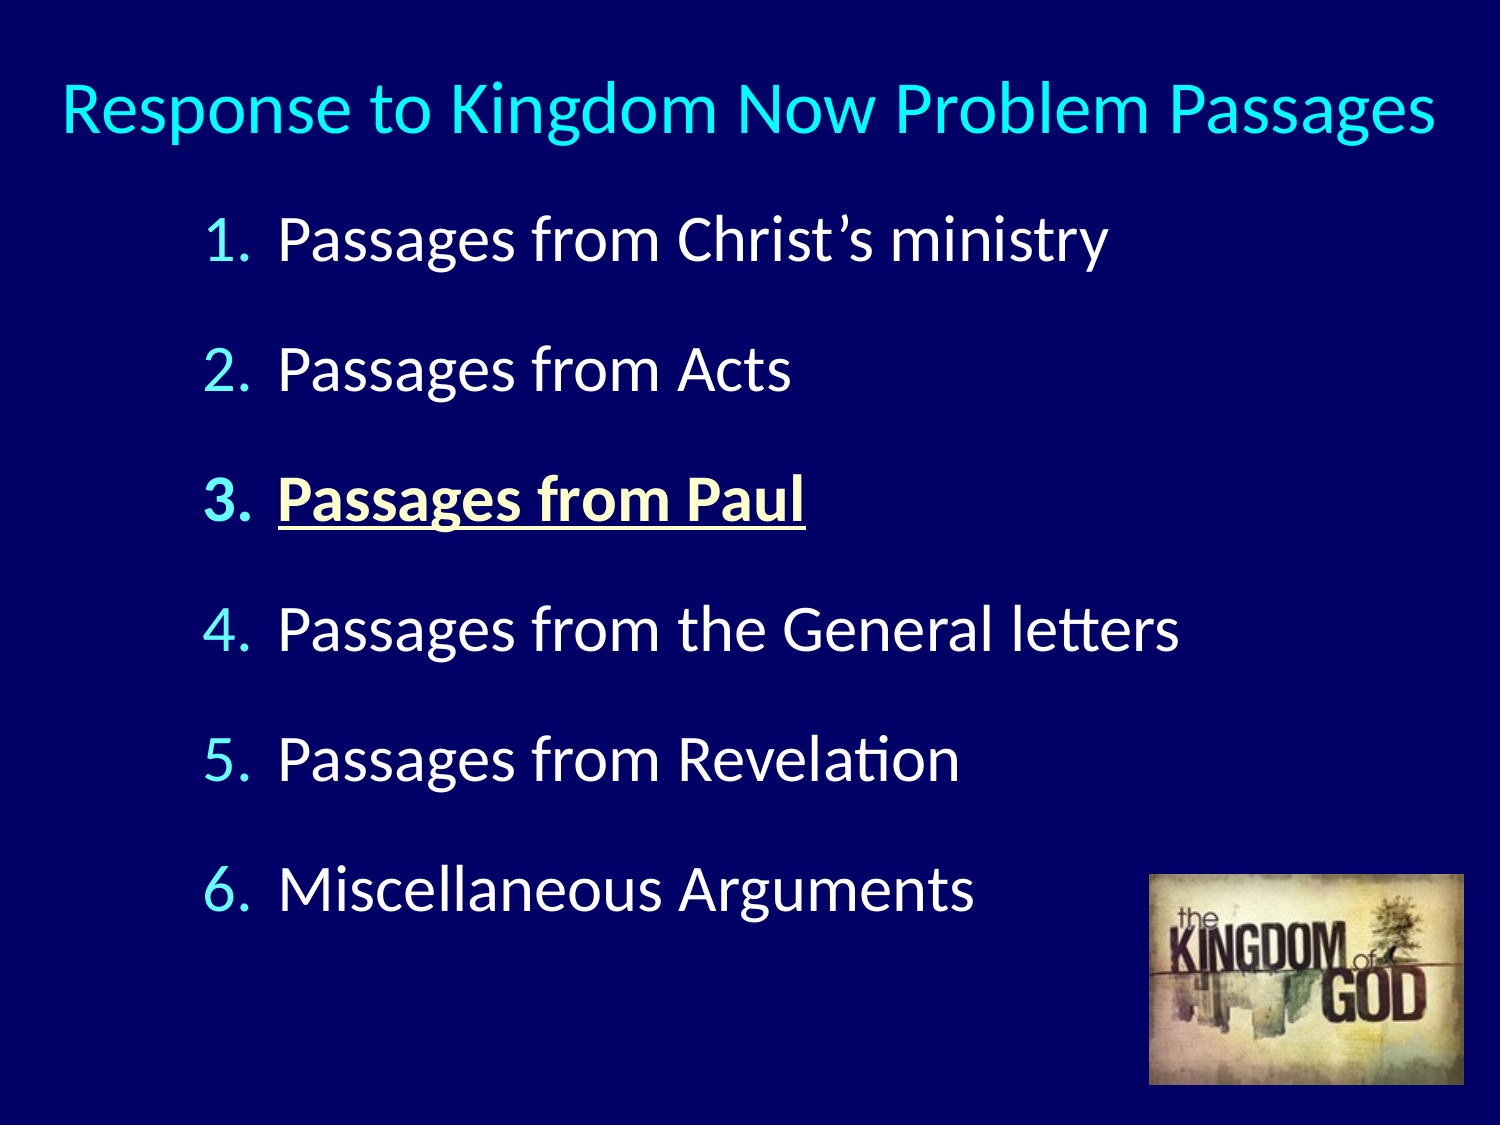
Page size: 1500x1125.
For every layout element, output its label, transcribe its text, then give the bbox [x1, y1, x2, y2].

title Response to Kingdom Now Problem Passages [36, 37, 1464, 171]
picture [1149, 874, 1464, 1086]
list Passages from Christ’s ministry Passages from Acts Passages from Paul Passages from the General letters Passages from Revelation Miscellaneous Arguments [187, 187, 1226, 961]
